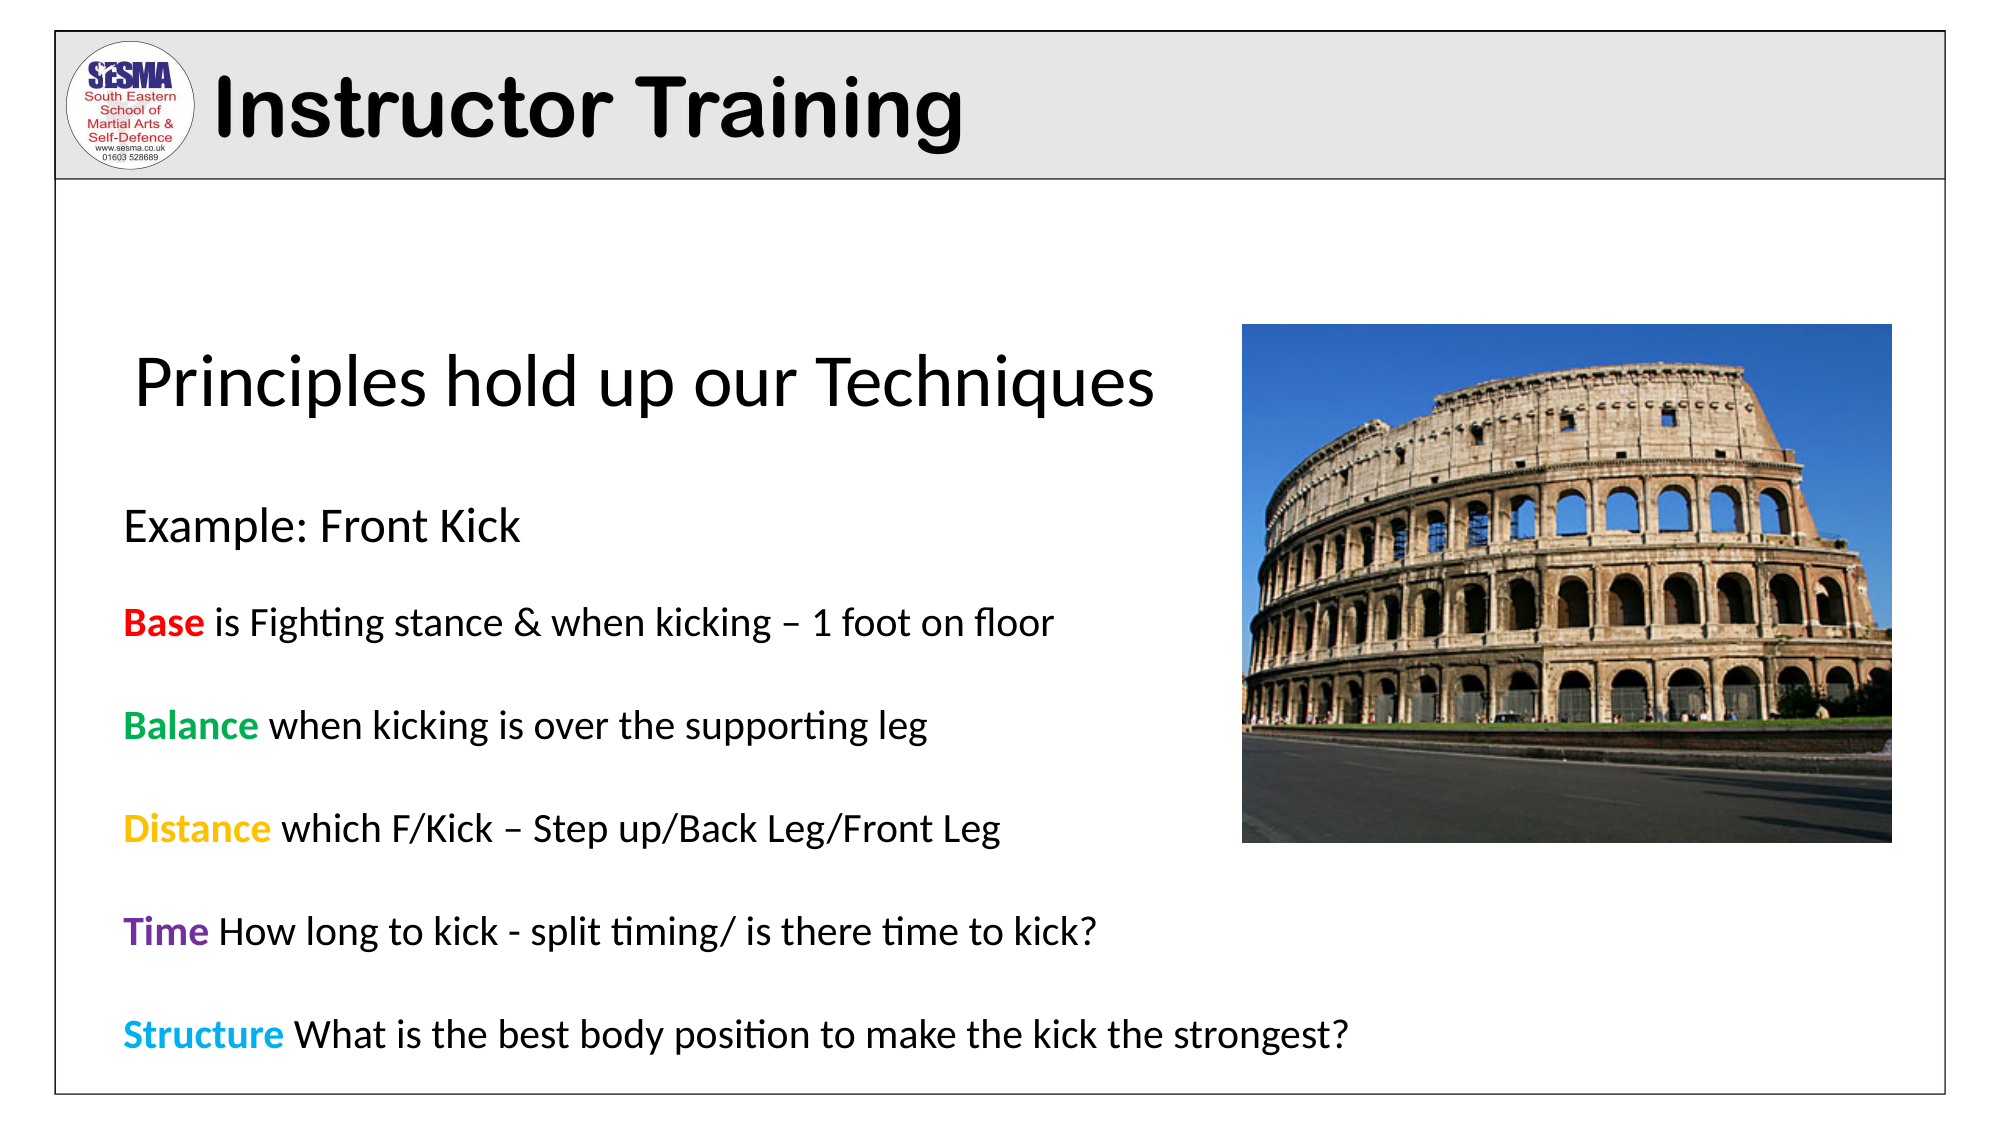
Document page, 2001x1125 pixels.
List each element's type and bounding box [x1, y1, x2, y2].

picture [54, 30, 1946, 1095]
